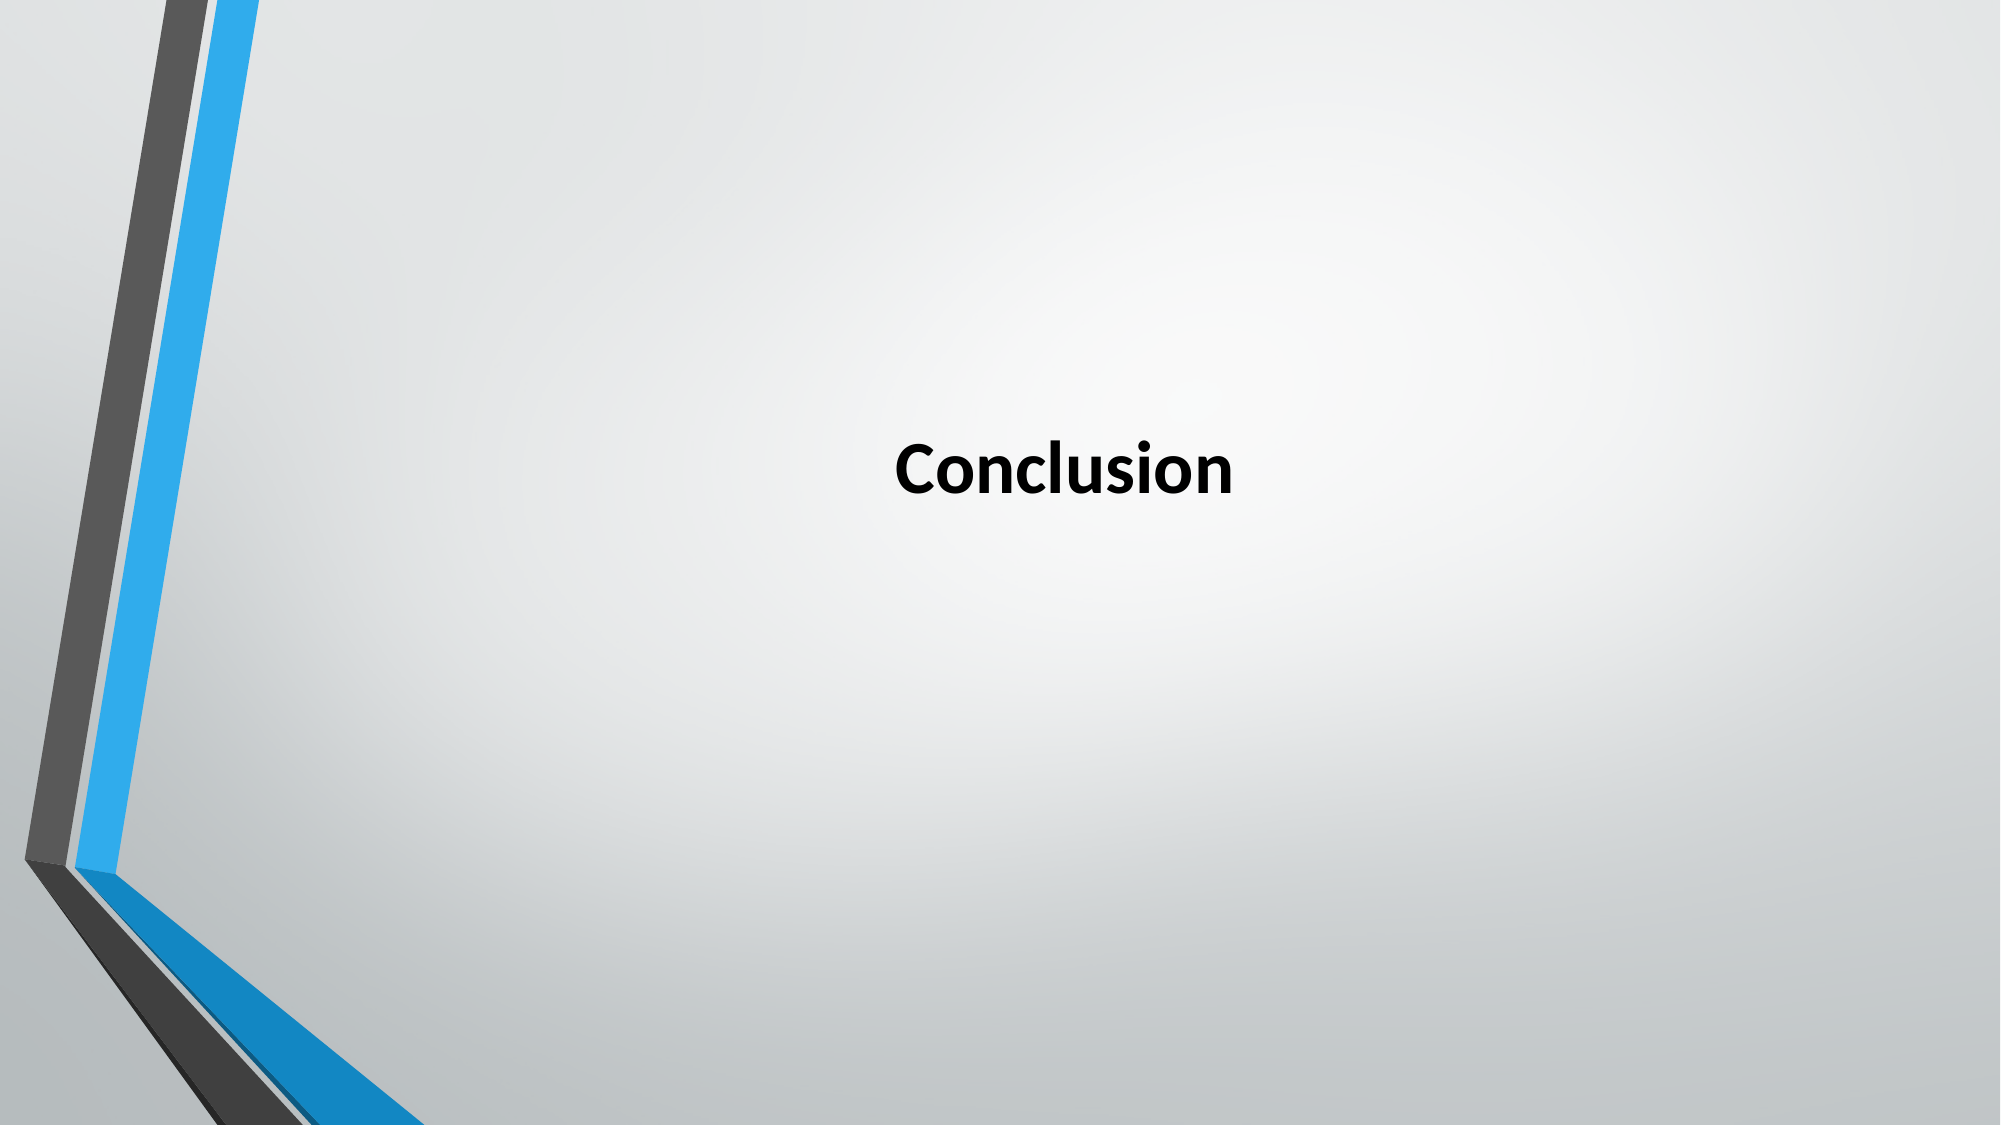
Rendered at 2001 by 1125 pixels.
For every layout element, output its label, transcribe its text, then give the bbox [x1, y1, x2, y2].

list Conclusion [243, 68, 1887, 1024]
